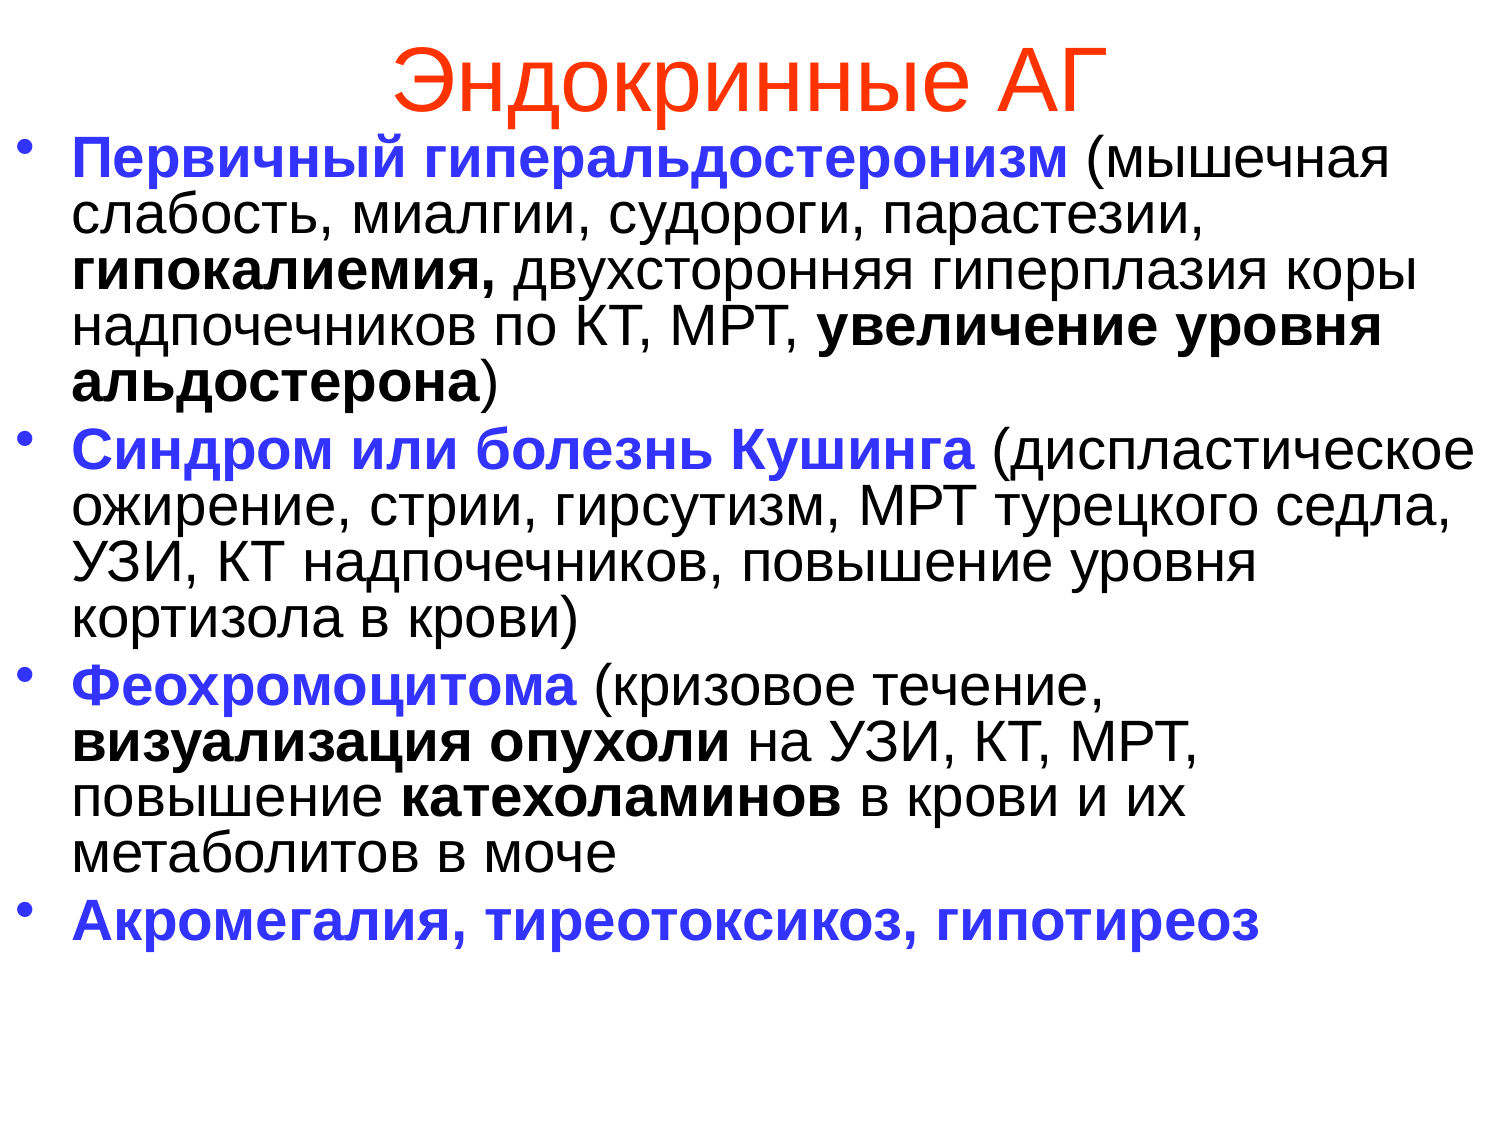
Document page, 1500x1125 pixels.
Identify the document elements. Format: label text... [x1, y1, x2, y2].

title Эндокринные АГ [74, 0, 1426, 125]
list Первичный гиперальдостеронизм (мышечная слабость, миалгии, судороги, парастезии, гипокалиемия, двухсторонняя гиперплазия коры надпочечников по КТ, МРТ, увеличение уровня альдостерона) Синдром или болезнь Кушинга (диспластическое ожирение, стрии, гирсутизм, МРТ турецкого седла, УЗИ, КТ надпочечников, повышение уровня кортизола в крови) Феохромоцитома (кризовое течение, визуализация опухоли на УЗИ, КТ, МРТ, повышение катехоламинов в крови и их метаболитов в моче Акромегалия, тиреотоксикоз, гипотиреоз [0, 125, 1500, 1095]
